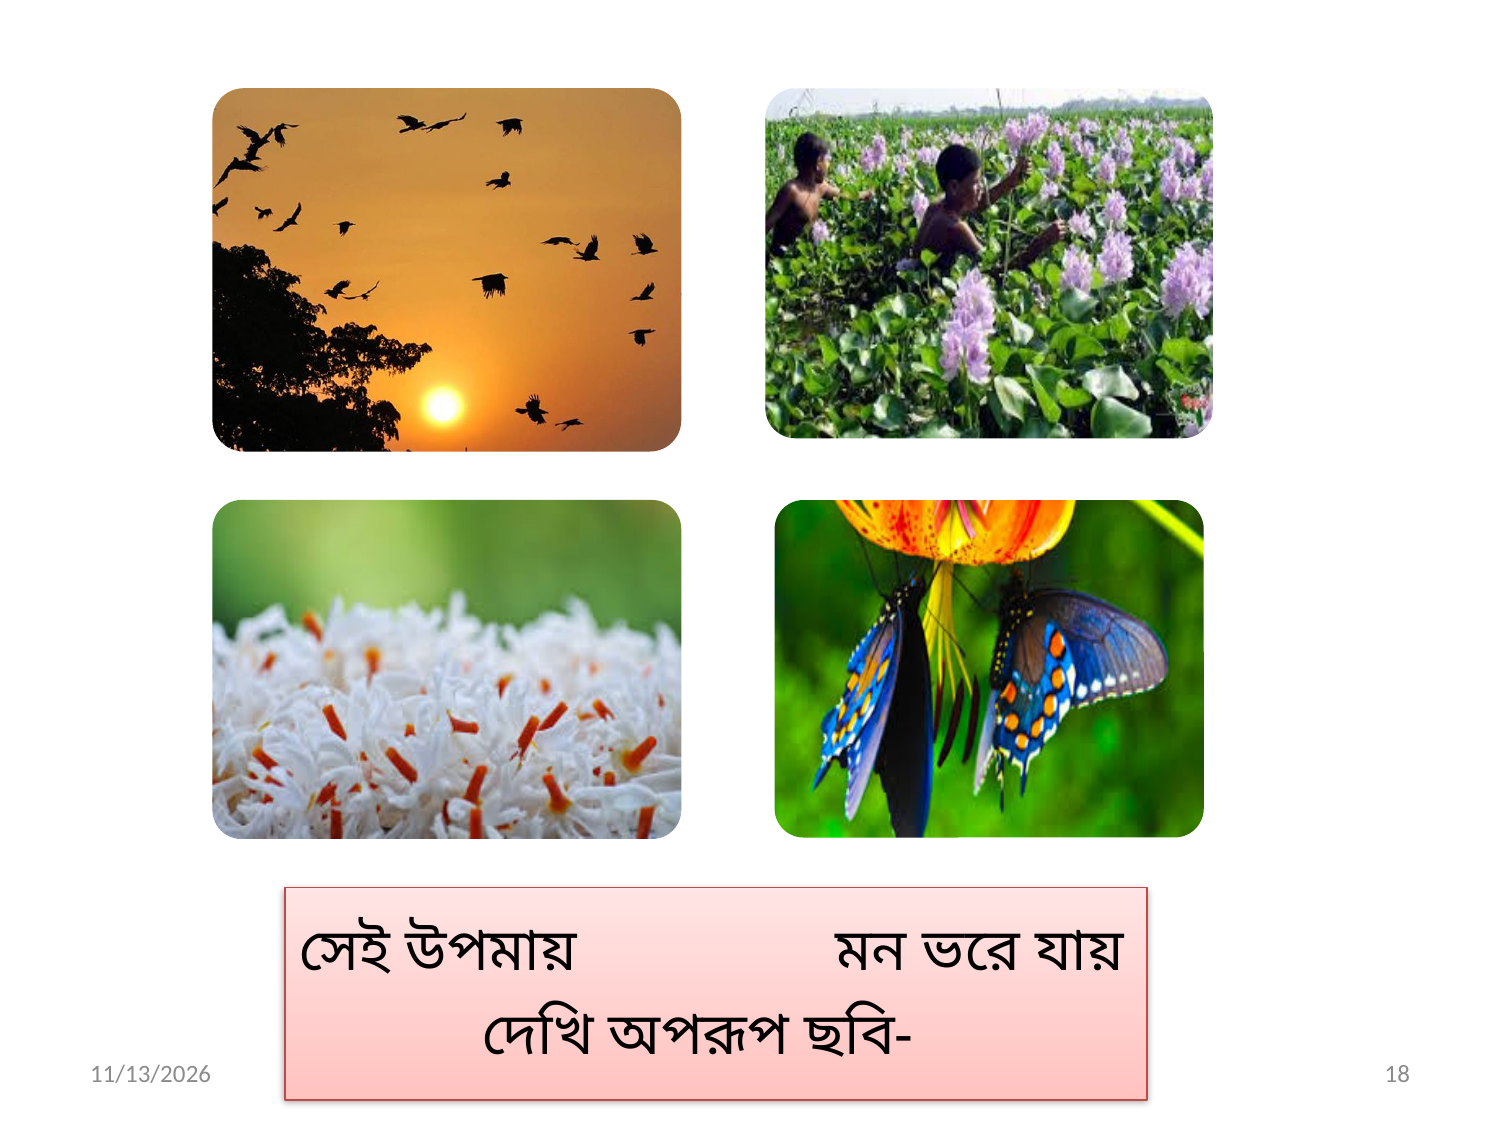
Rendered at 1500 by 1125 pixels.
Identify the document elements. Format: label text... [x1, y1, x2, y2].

picture [212, 87, 682, 452]
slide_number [75, 1042, 280, 1103]
text_box সেই উপমায় মন ভরে যায় দেখি অপরূপ ছবি- [284, 887, 1148, 1101]
slide_number 18 [1151, 1042, 1425, 1103]
picture [212, 499, 682, 840]
picture [774, 499, 1204, 838]
picture [765, 88, 1214, 439]
